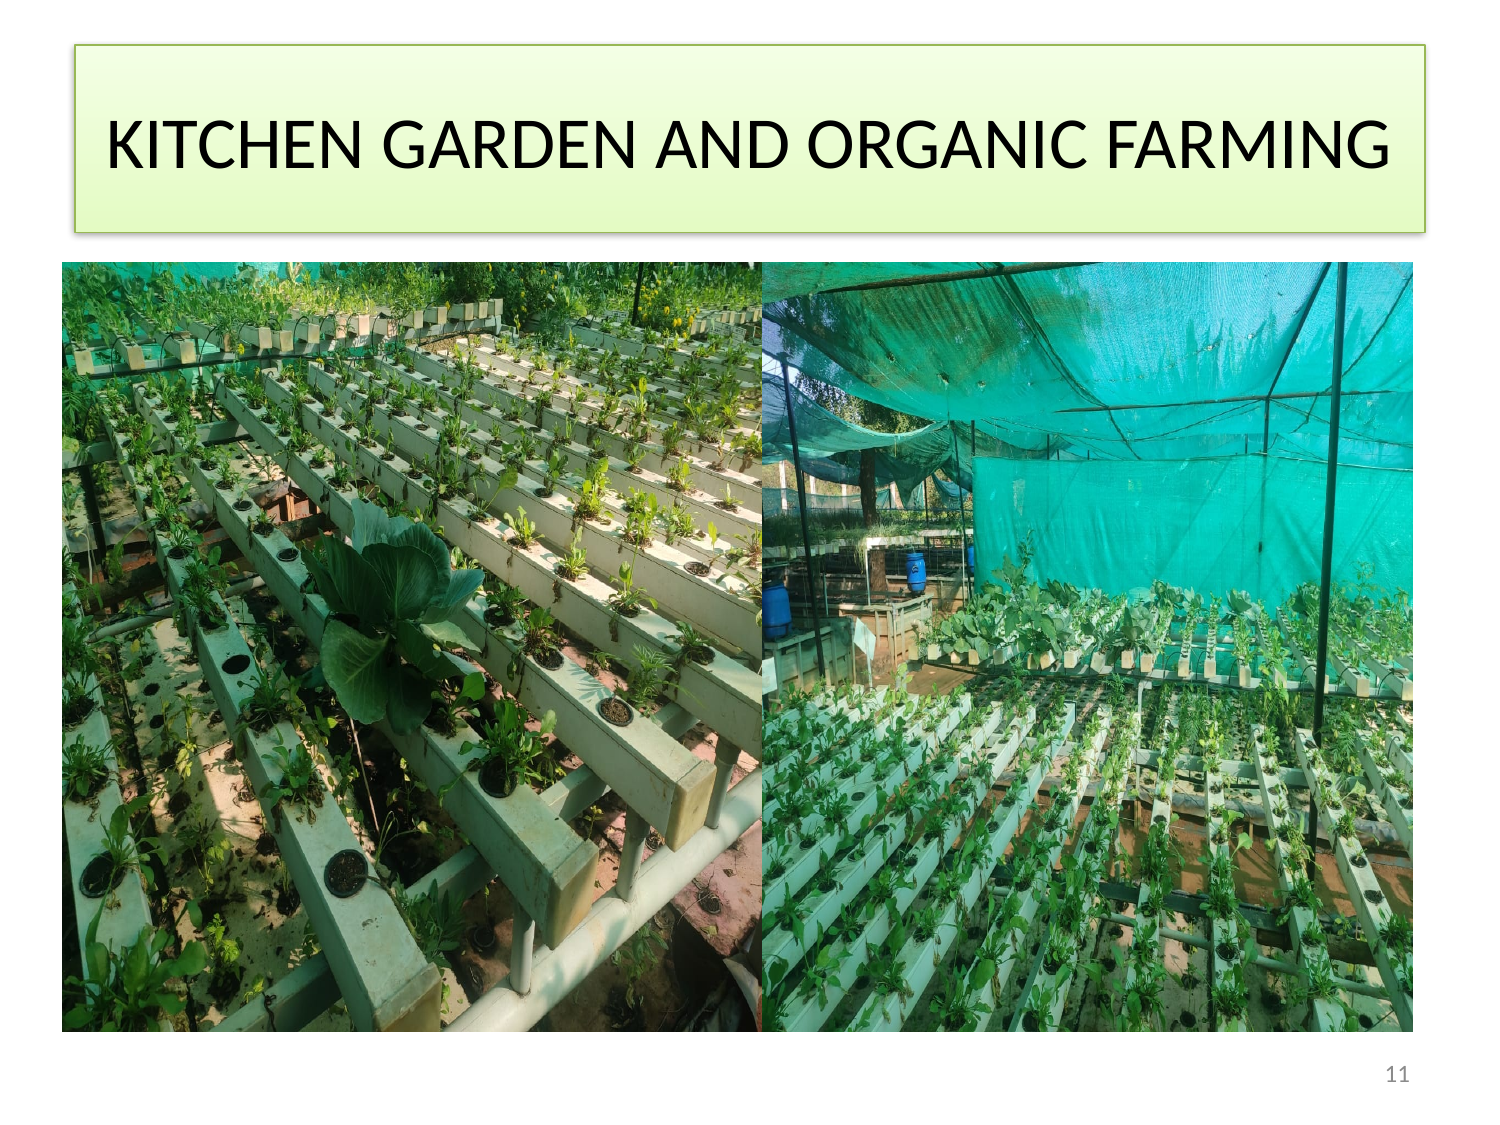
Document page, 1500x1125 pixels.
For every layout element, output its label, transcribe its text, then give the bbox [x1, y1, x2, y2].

slide_number 11 [1074, 1042, 1425, 1103]
picture [762, 262, 1413, 1032]
title KITCHEN GARDEN AND ORGANIC FARMING [74, 44, 1426, 233]
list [62, 262, 760, 1032]
